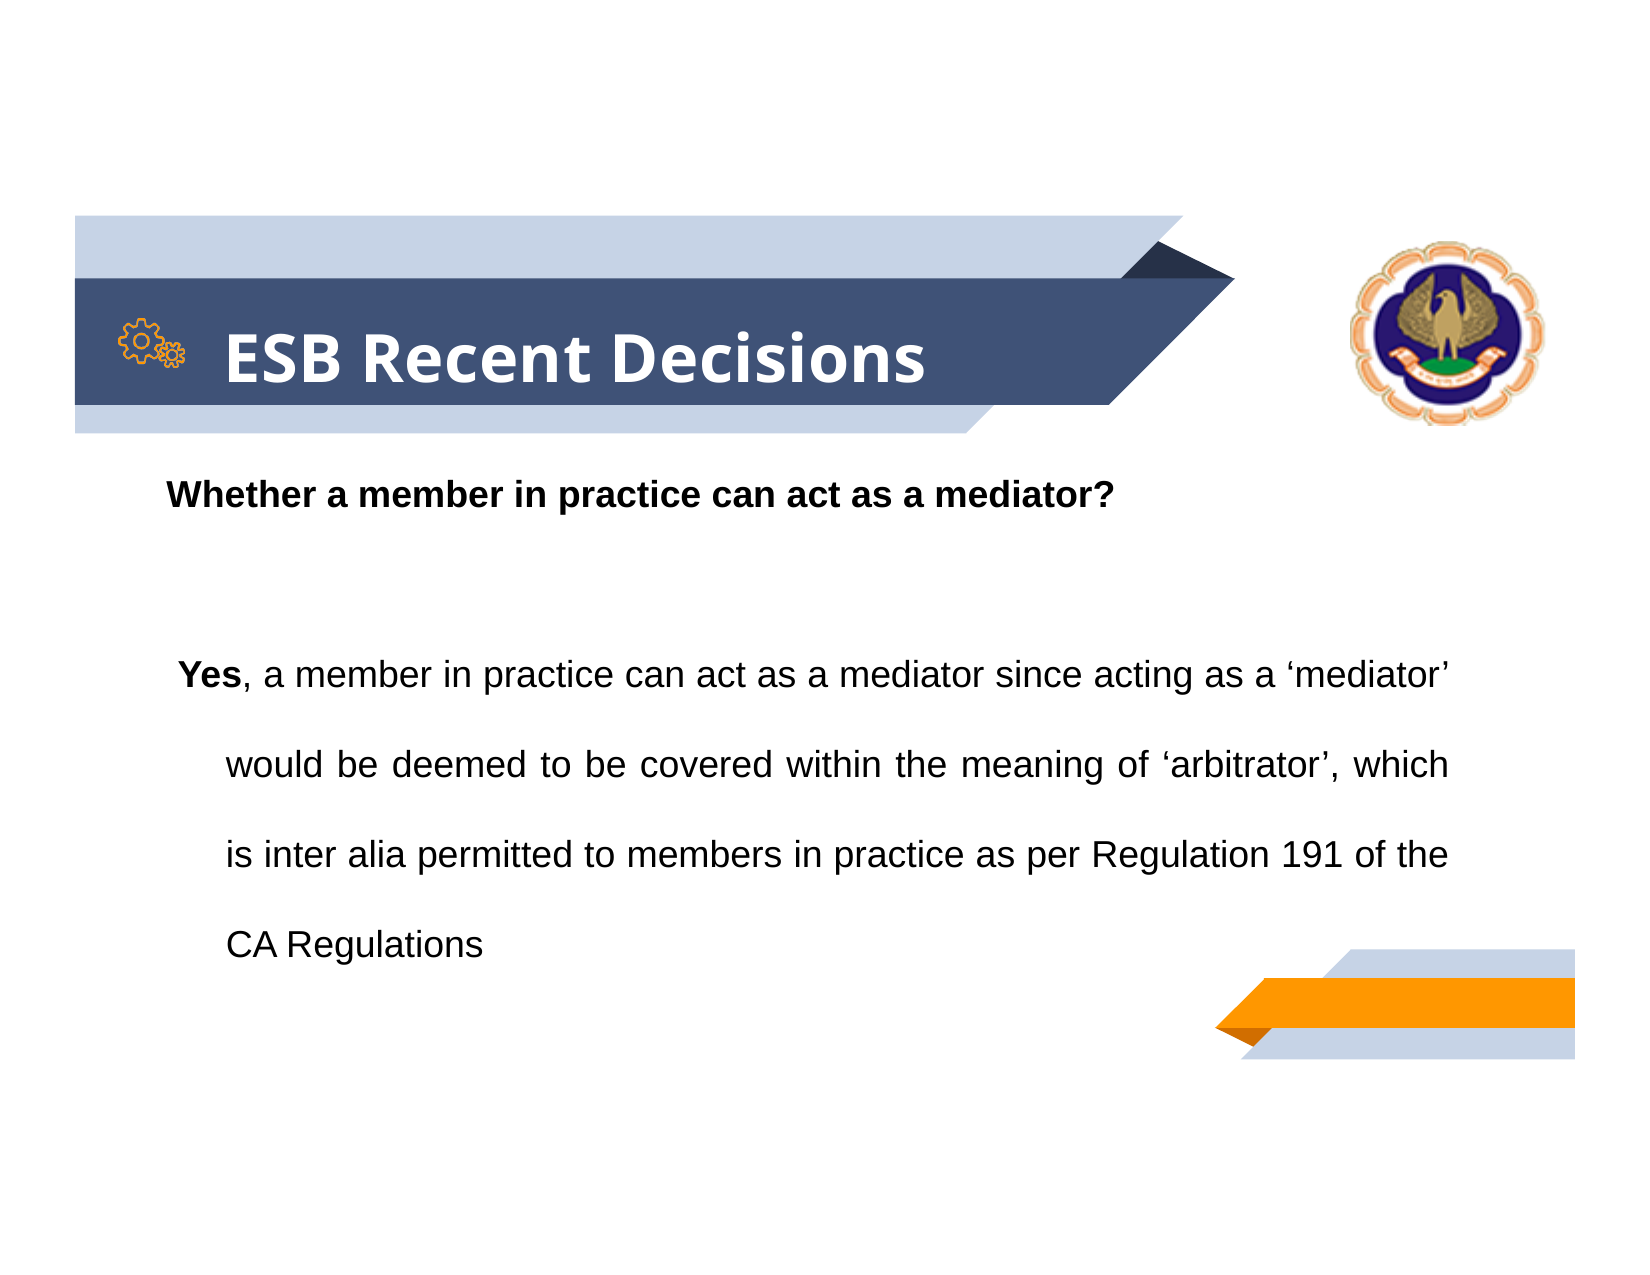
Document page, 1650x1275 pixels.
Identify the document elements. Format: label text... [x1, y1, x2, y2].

picture [1349, 241, 1549, 427]
text_box Whether a member in practice can act as a mediator? Yes, a member in practice can act as a mediator since acting as a ‘mediator’ would be deemed to be covered within the meaning of ‘arbitrator’, which is inter alia permitted to members in practice as per Regulation 191 of the CA Regulations [151, 417, 1465, 973]
title ESB Recent Decisions [75, 278, 967, 529]
picture [118, 317, 185, 369]
